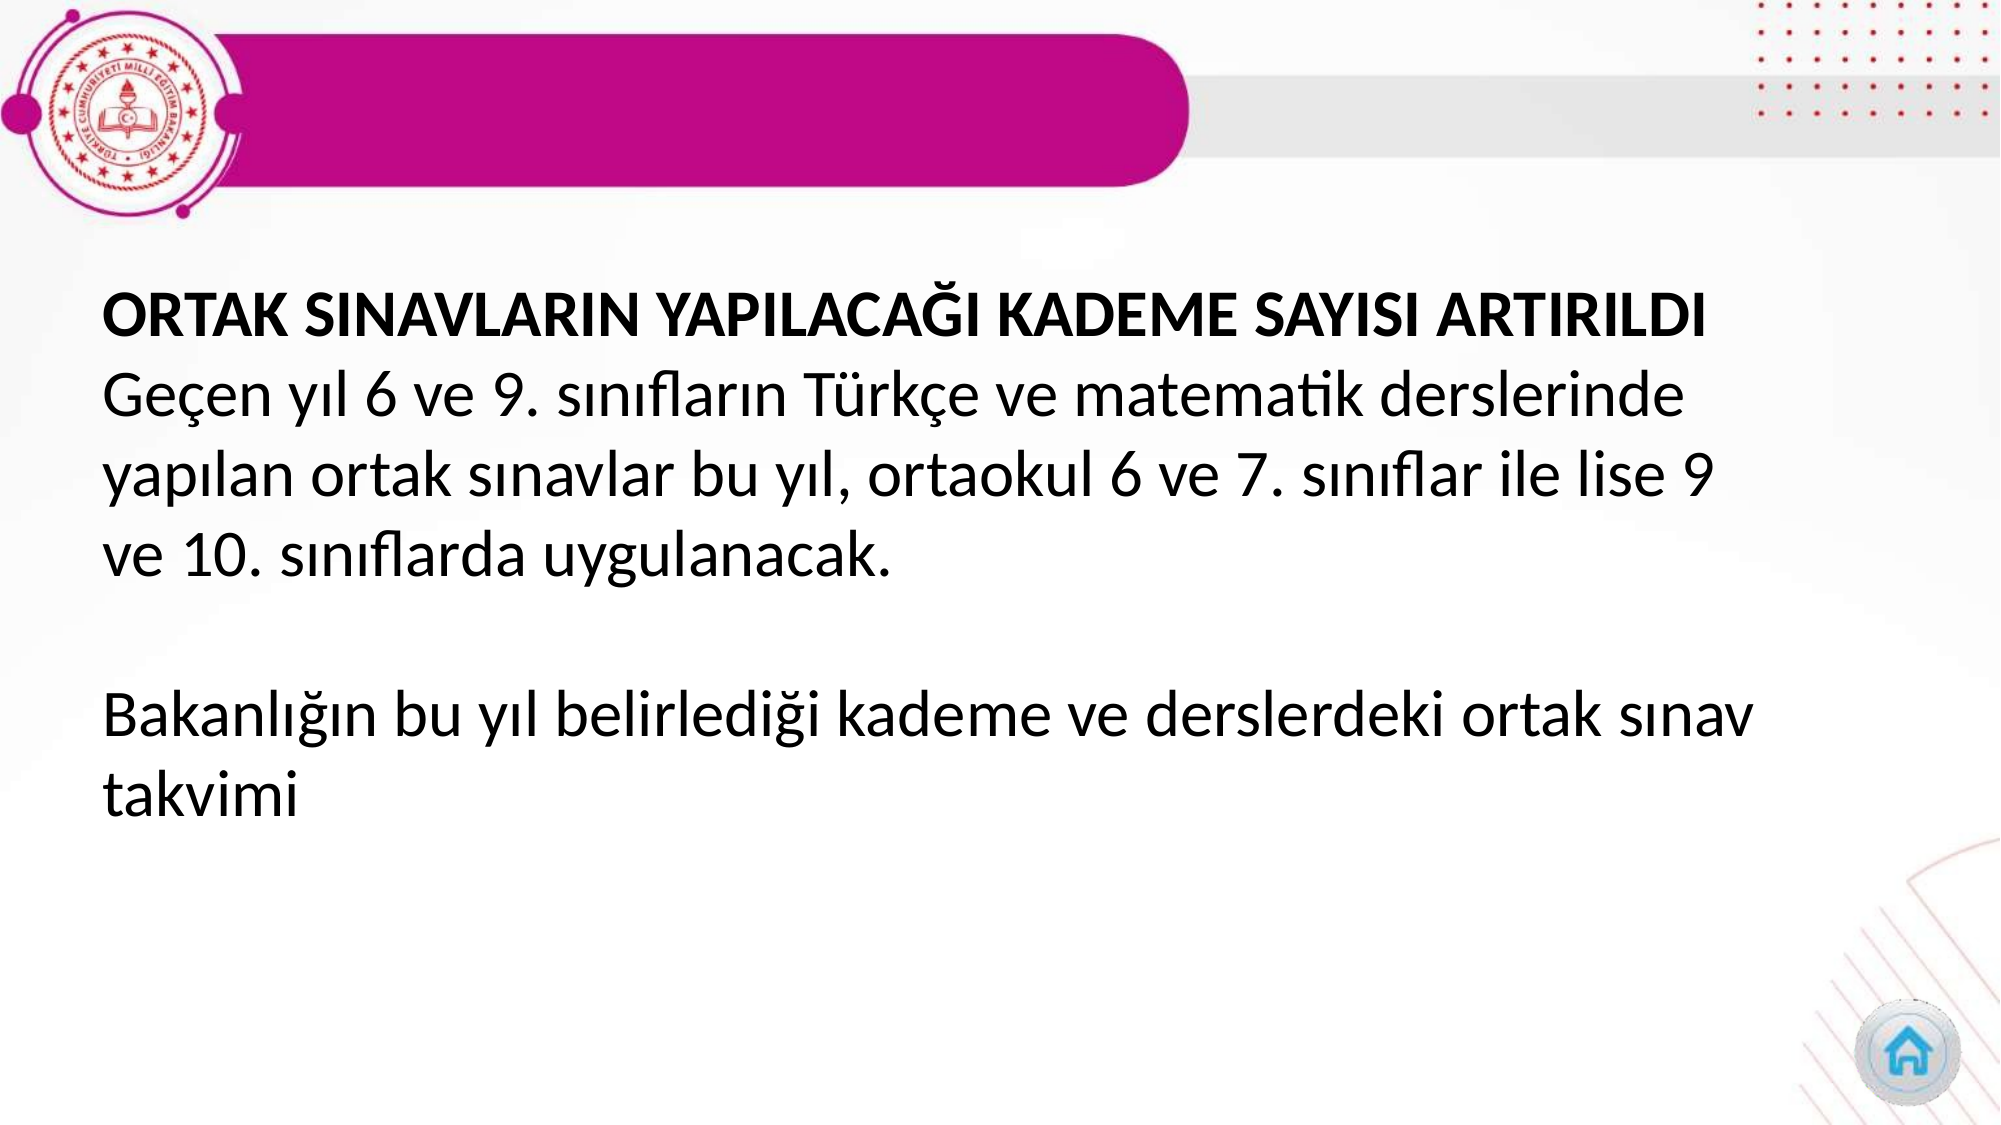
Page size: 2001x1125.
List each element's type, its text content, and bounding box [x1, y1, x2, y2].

picture [0, 0, 2000, 1125]
text_box ORTAK SINAVLARIN YAPILACAĞI KADEME SAYISI ARTIRILDI Geçen yıl 6 ve 9. sınıfların Türkçe ve matematik derslerinde yapılan ortak sınavlar bu yıl, ortaokul 6 ve 7. sınıflar ile lise 9 ve 10. sınıflarda uygulanacak. Bakanlığın bu yıl belirlediği kademe ve derslerdeki ortak sınav takvimi [87, 262, 1800, 837]
